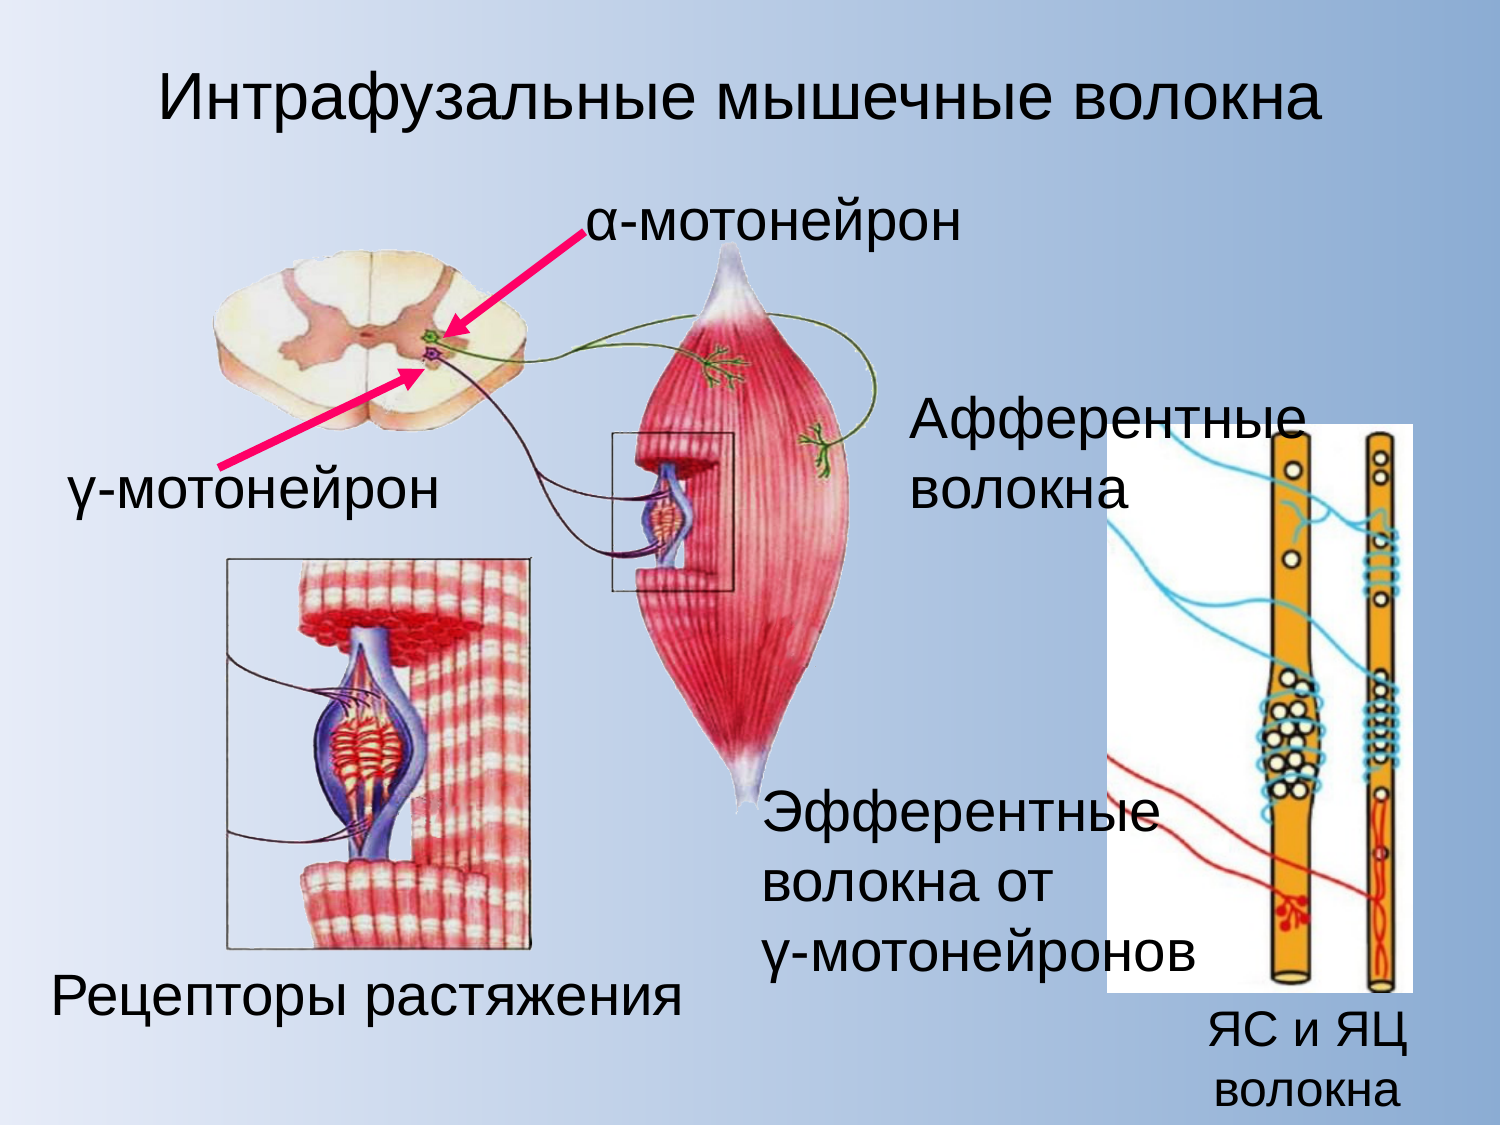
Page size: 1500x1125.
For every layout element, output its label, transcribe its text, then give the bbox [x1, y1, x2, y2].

text_box Рецепторы растяжения [35, 949, 727, 1035]
picture [172, 231, 896, 957]
text_box Афферентные волокна [900, 372, 1330, 528]
text_box ЯС и ЯЦ волокна [1129, 989, 1485, 1125]
text_box α-мотонейрон [570, 174, 1009, 260]
picture [1107, 424, 1413, 993]
text_box γ-мотонейрон [53, 442, 166, 528]
text_box Эфферентные волокна от γ-мотонейронов [746, 765, 1101, 991]
text_box Интрафузальные мышечные волокна [142, 45, 1358, 141]
